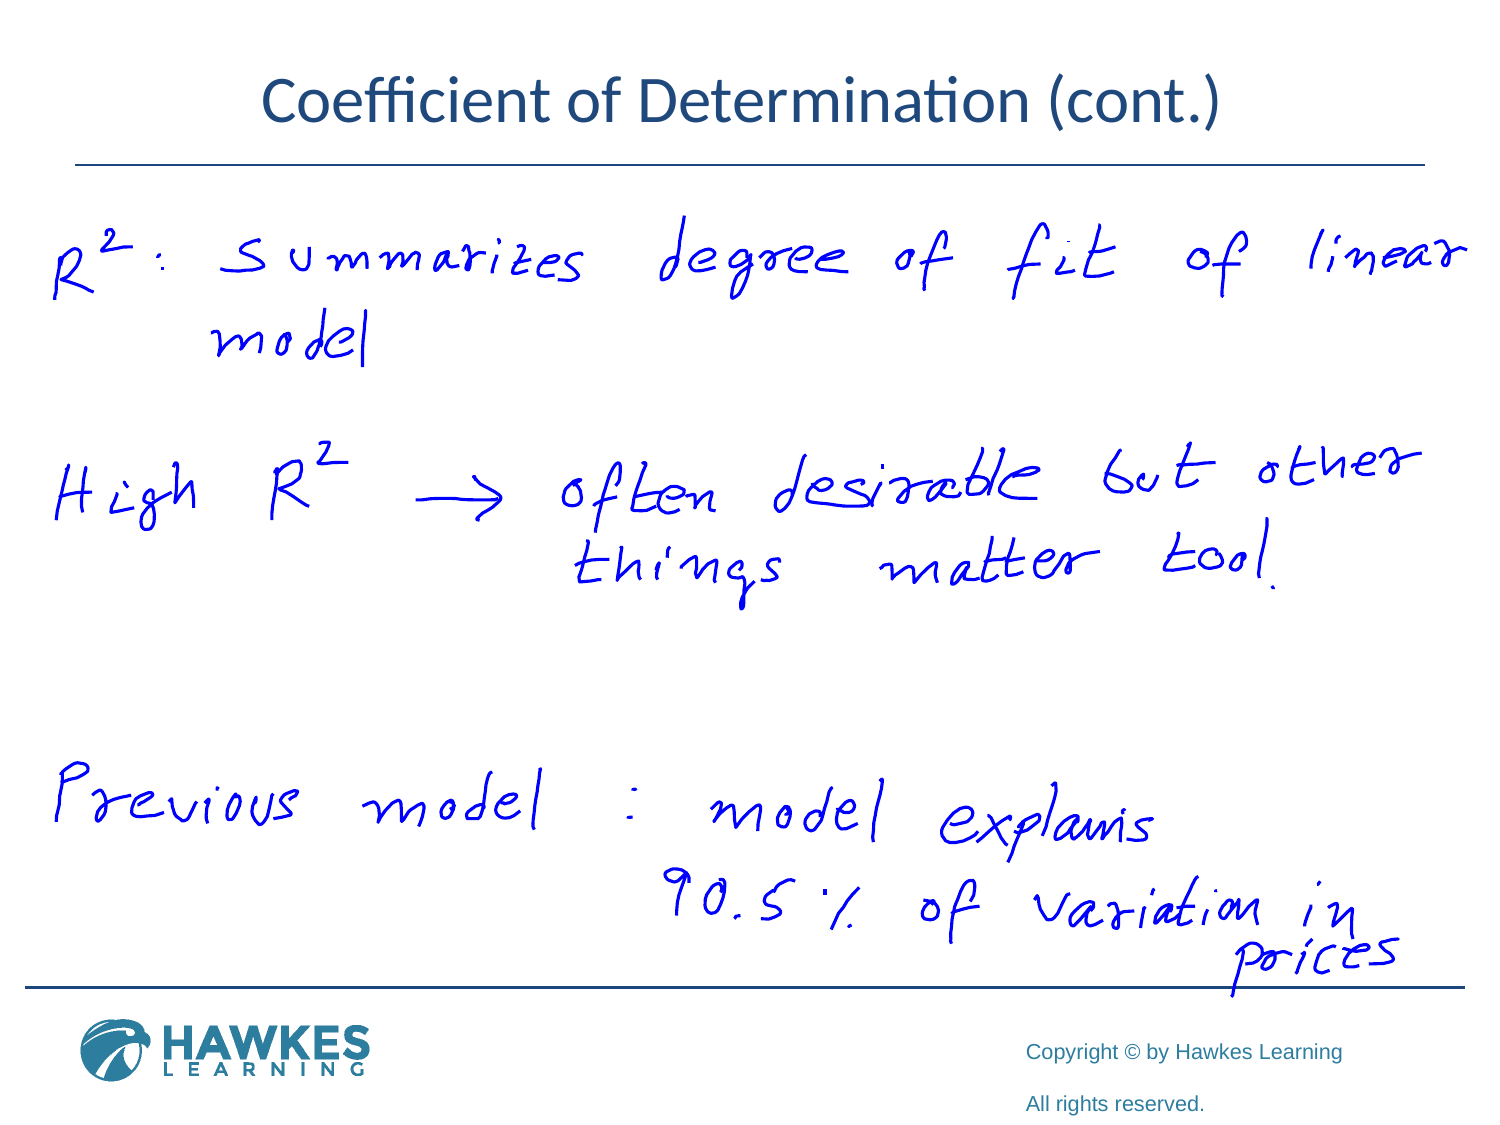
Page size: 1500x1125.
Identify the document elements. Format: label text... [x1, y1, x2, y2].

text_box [271, 441, 349, 521]
title Coefficient of Determination (cont.) [75, 29, 1425, 180]
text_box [627, 788, 637, 819]
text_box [941, 782, 1153, 863]
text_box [1310, 229, 1468, 274]
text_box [362, 768, 541, 830]
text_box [55, 762, 298, 825]
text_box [1163, 518, 1274, 590]
picture [75, 1012, 375, 1088]
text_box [1259, 446, 1423, 485]
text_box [562, 462, 716, 534]
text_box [921, 880, 980, 944]
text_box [574, 540, 780, 610]
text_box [1007, 223, 1116, 299]
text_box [774, 448, 1040, 512]
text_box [660, 215, 849, 299]
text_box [664, 868, 860, 930]
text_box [1187, 231, 1247, 298]
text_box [1304, 881, 1354, 940]
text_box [55, 462, 194, 530]
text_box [54, 229, 163, 301]
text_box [896, 231, 954, 291]
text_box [1034, 876, 1399, 998]
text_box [710, 778, 883, 843]
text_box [415, 476, 502, 521]
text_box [1104, 442, 1216, 493]
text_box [210, 307, 366, 368]
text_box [220, 239, 583, 281]
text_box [879, 535, 1101, 585]
